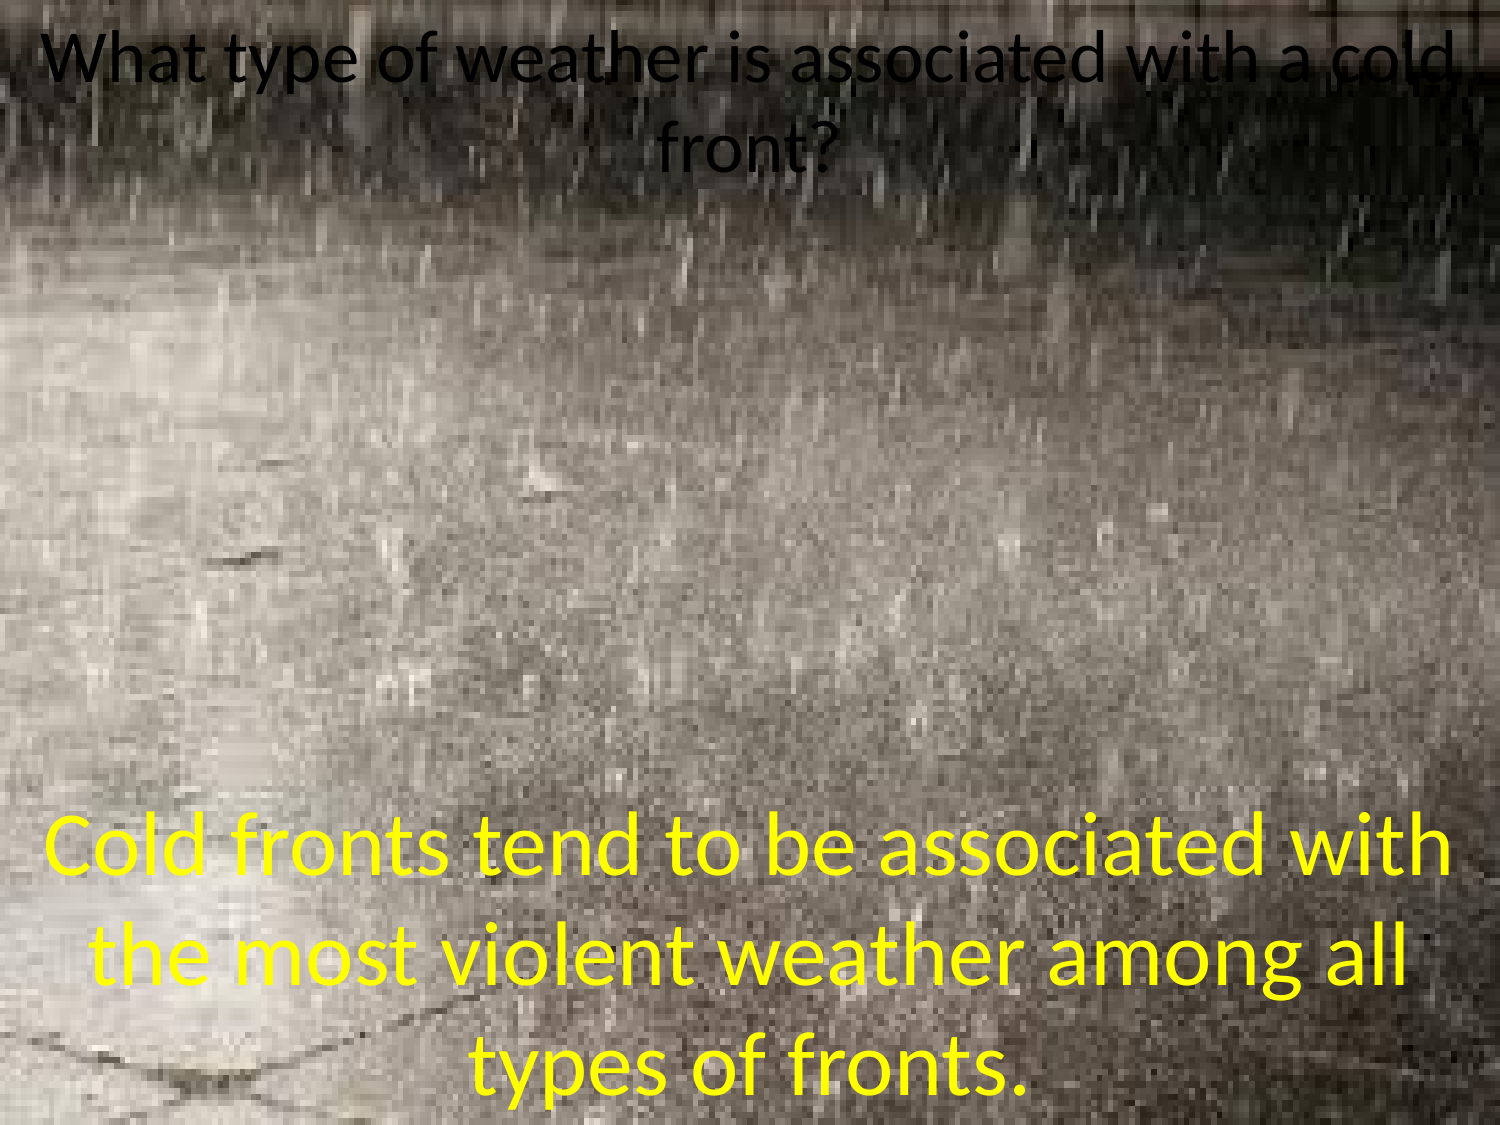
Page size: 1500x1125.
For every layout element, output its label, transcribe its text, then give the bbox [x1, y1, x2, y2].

text_box Cold fronts tend to be associated with the most violent weather among all types of fronts. [0, 776, 1500, 1122]
picture [0, 195, 1500, 776]
text_box What type of weather is associated with a cold front? [0, 0, 1500, 195]
